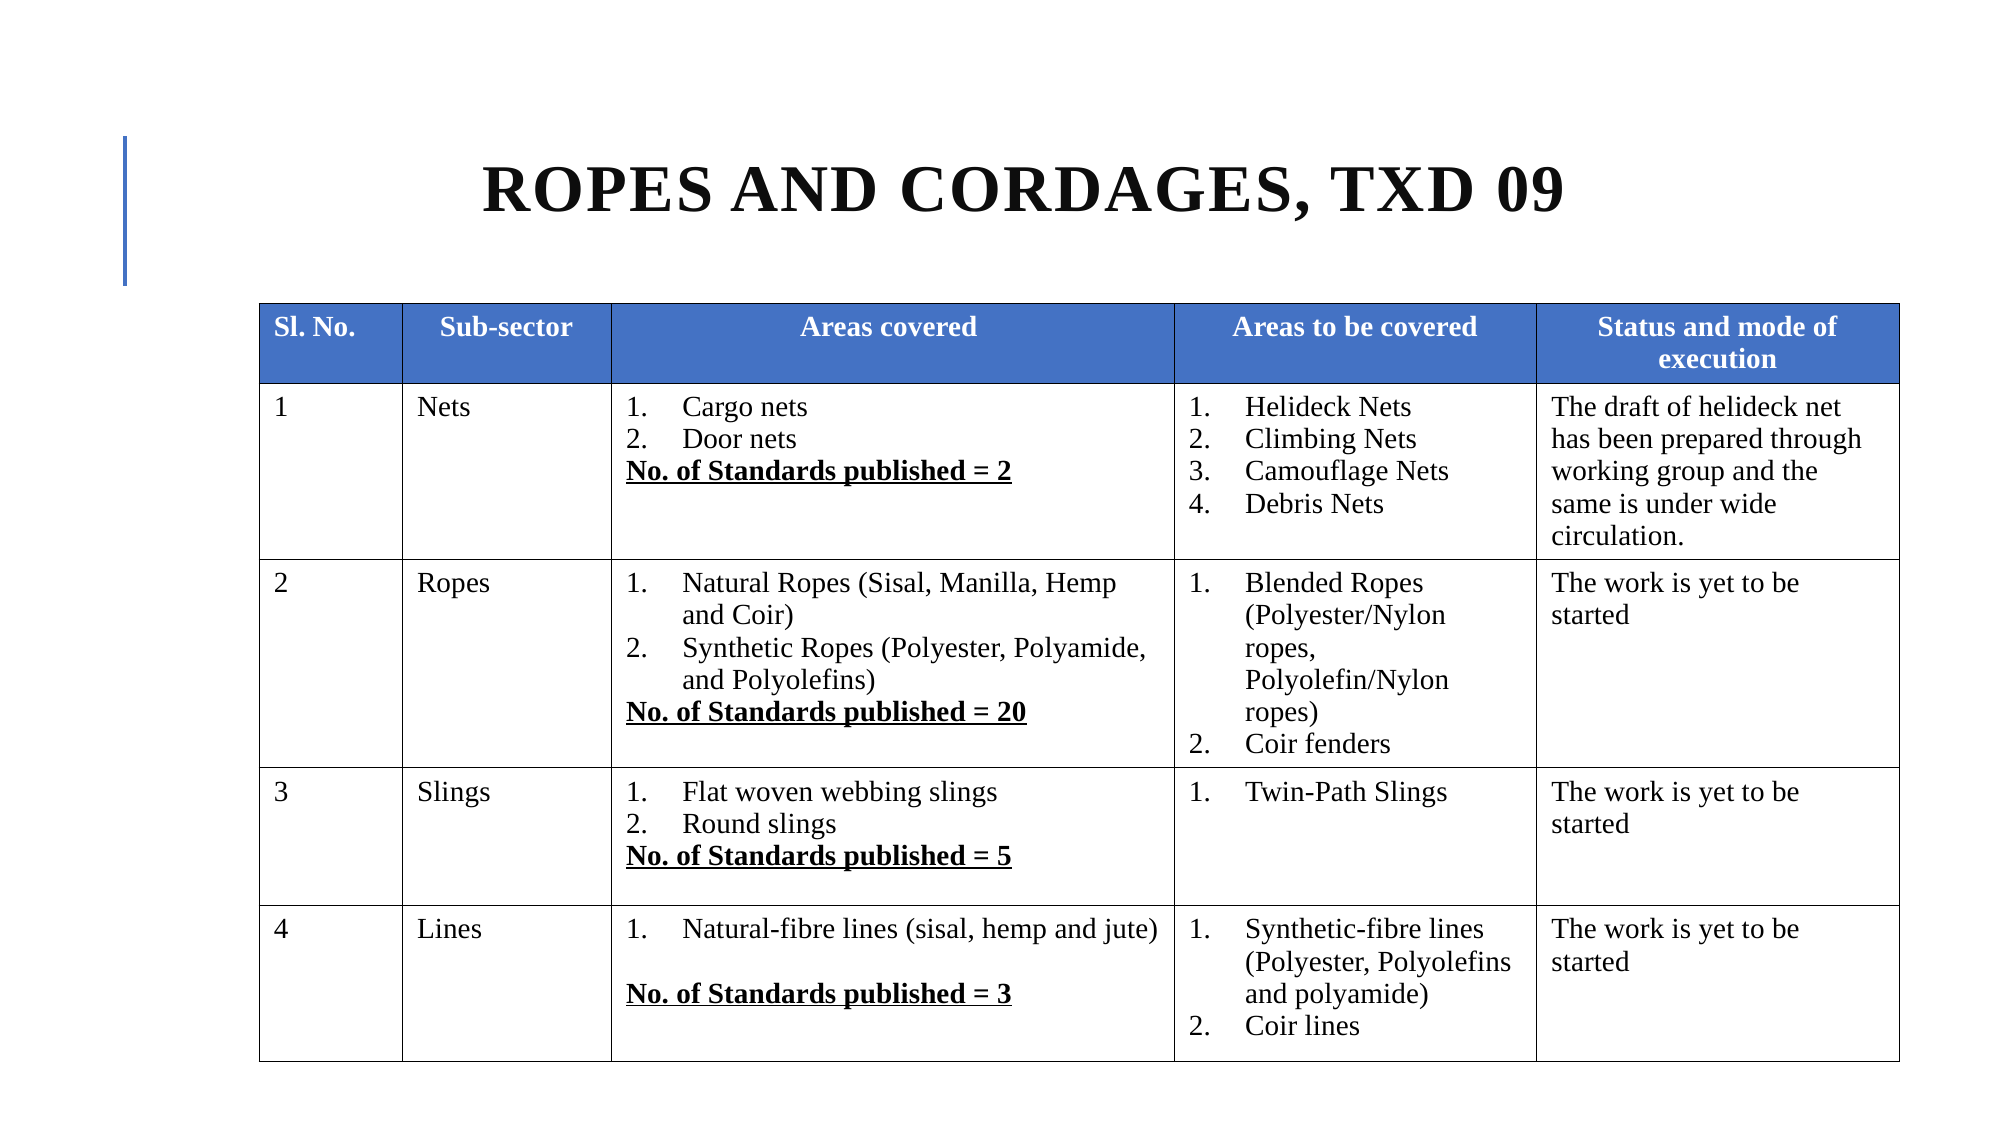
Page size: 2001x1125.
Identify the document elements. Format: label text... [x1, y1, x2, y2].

table_cell 3 [260, 768, 402, 905]
table_cell Ropes [403, 560, 611, 767]
table_cell Cargo nets Door nets No. of Standards published = 2 [612, 384, 1174, 559]
table_header Sub-sector [403, 304, 611, 383]
table_cell The work is yet to be started [1537, 768, 1899, 905]
title Ropes and cordages, TXD 09 [187, 139, 1862, 245]
table_cell Natural Ropes (Sisal, Manilla, Hemp and Coir) Synthetic Ropes (Polyester, Polyamide, and Polyolefins) No. of Standards published = 20 [612, 560, 1174, 767]
table_cell Twin-Path Slings [1175, 768, 1536, 905]
table_cell 2 [260, 560, 402, 767]
table_header Sl. No. [260, 304, 402, 383]
table_cell The draft of helideck net has been prepared through working group and the same is under wide circulation. [1537, 384, 1899, 559]
table_cell Flat woven webbing slings Round slings No. of Standards published = 5 [612, 768, 1174, 905]
table_cell 4 [260, 906, 402, 1061]
table_header Areas to be covered [1175, 304, 1536, 383]
table_cell Synthetic-fibre lines (Polyester, Polyolefins and polyamide) Coir lines [1175, 906, 1536, 1061]
table_header Areas covered [612, 304, 1174, 383]
table_cell Nets [403, 384, 611, 559]
table_cell Natural-fibre lines (sisal, hemp and jute) No. of Standards published = 3 [612, 906, 1174, 1061]
table_cell Helideck Nets Climbing Nets Camouflage Nets Debris Nets [1175, 384, 1536, 559]
table_cell The work is yet to be started [1537, 906, 1899, 1061]
table_cell Blended Ropes (Polyester/Nylon ropes, Polyolefin/Nylon ropes) Coir fenders [1175, 560, 1536, 767]
table_cell The work is yet to be started [1537, 560, 1899, 767]
table_cell 1 [260, 384, 402, 559]
table_cell Lines [403, 906, 611, 1061]
table_header Status and mode of execution [1537, 304, 1899, 383]
table_cell Slings [403, 768, 611, 905]
